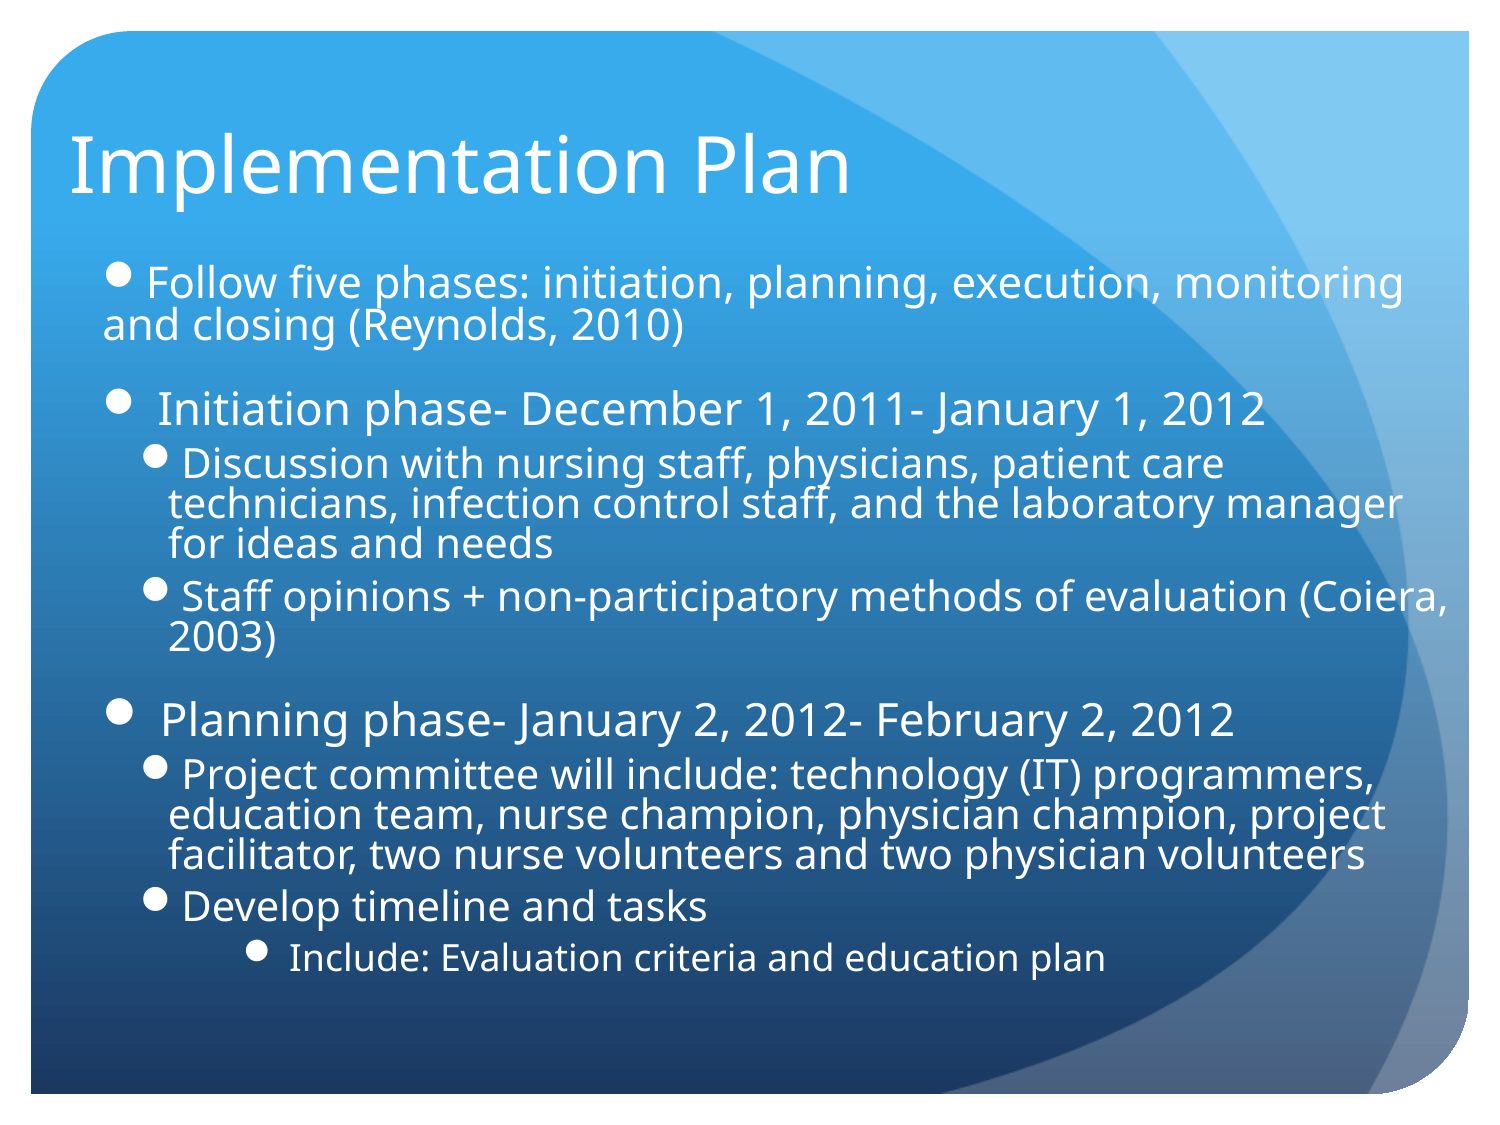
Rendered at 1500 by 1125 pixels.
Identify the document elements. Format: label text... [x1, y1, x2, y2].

title Implementation Plan [54, 45, 1299, 217]
picture [24, 30, 1473, 1094]
list Follow five phases: initiation, planning, execution, monitoring and closing (Reynolds, 2010) Initiation phase- December 1, 2011- January 1, 2012 Discussion with nursing staff, physicians, patient care technicians, infection control staff, and the laboratory manager for ideas and needs Staff opinions + non-participatory methods of evaluation (Coiera, 2003) Planning phase- January 2, 2012- February 2, 2012 Project committee will include: technology (IT) programmers, education team, nurse champion, physician champion, project facilitator, two nurse volunteers and two physician volunteers Develop timeline and tasks Include: Evaluation criteria and education plan [86, 257, 1468, 1125]
